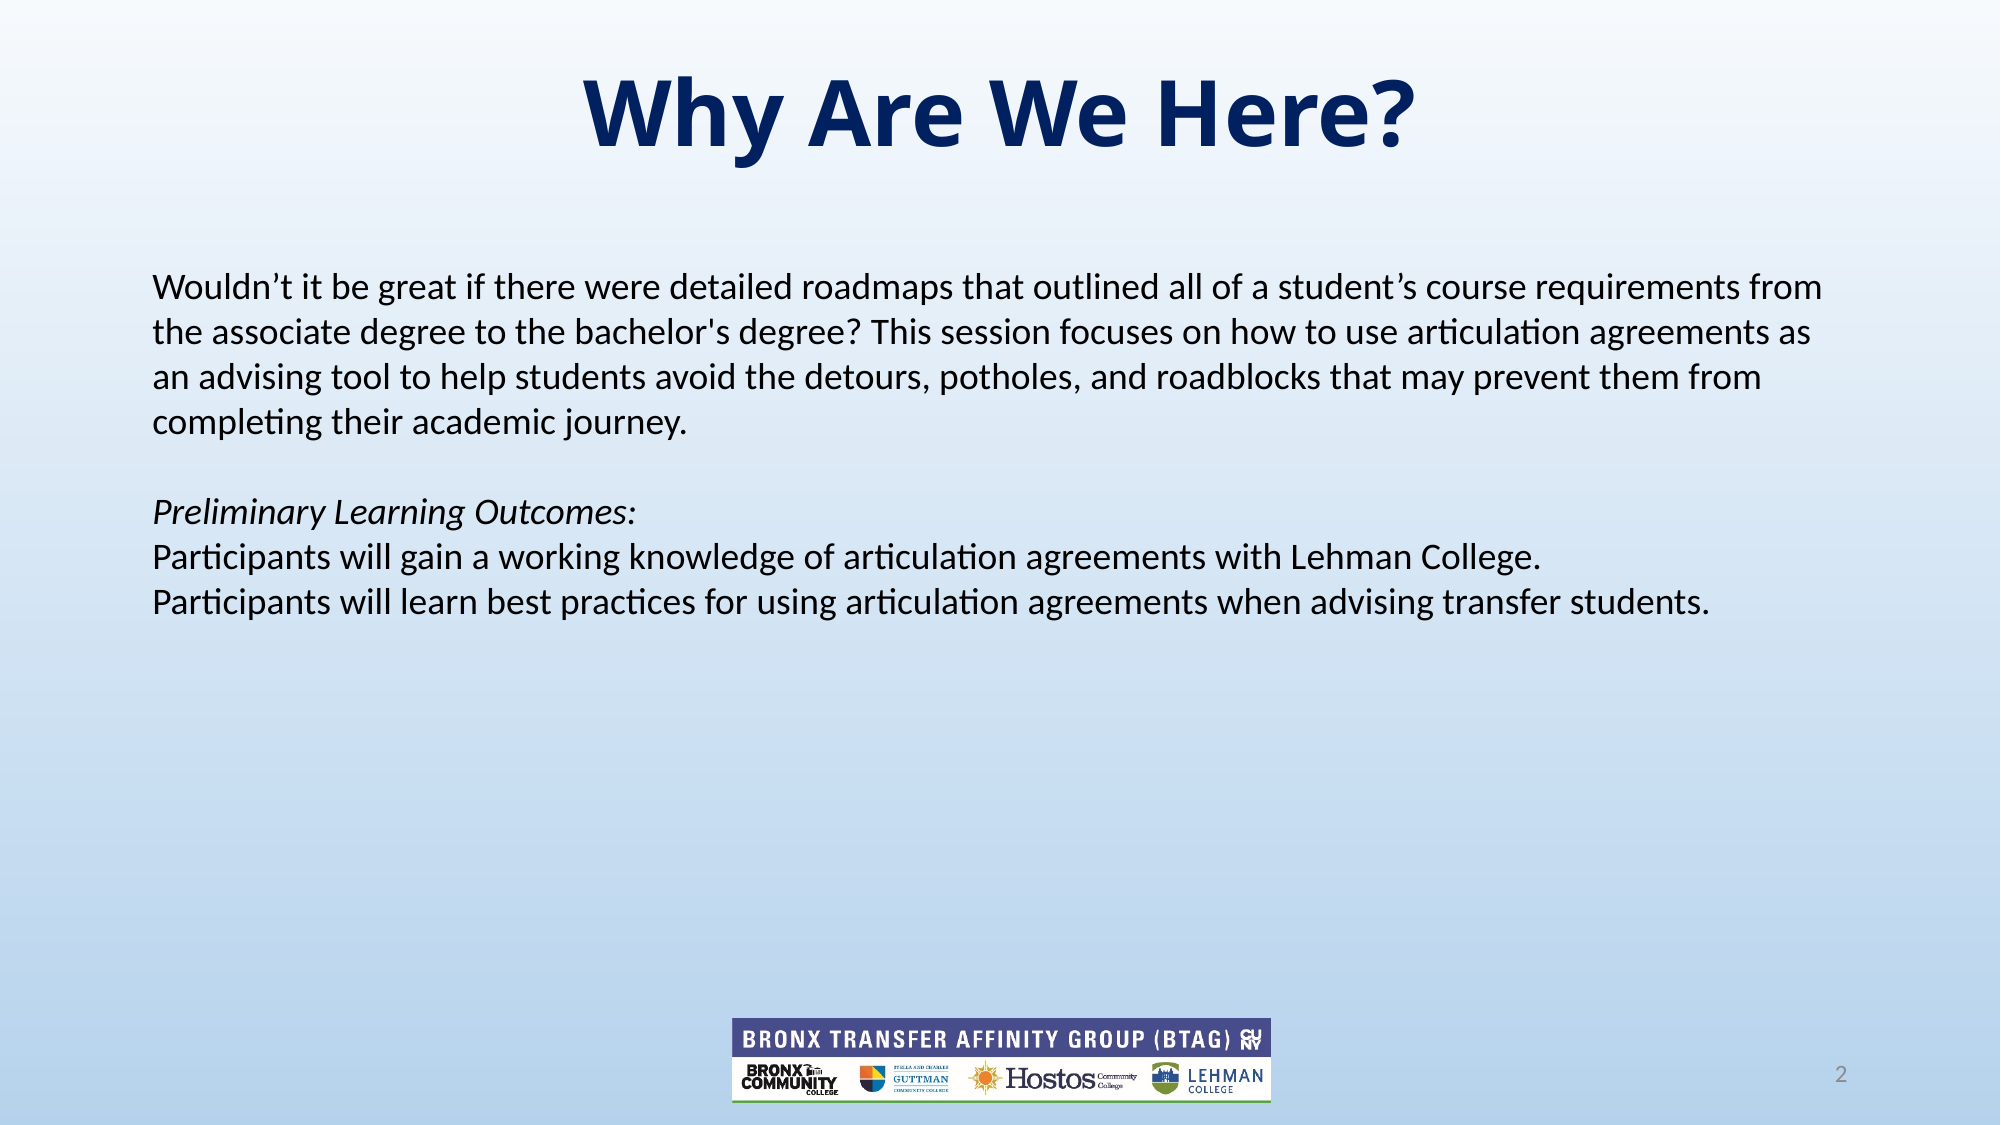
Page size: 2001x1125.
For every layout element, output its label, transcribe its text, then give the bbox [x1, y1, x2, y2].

slide_number 2 [1412, 1042, 1863, 1103]
picture [732, 1018, 1271, 1103]
title Why Are We Here? [137, 59, 1863, 254]
list Wouldn’t it be great if there were detailed roadmaps that outlined all of a student’s course requirements from the associate degree to the bachelor's degree? This session focuses on how to use articulation agreements as an advising tool to help students avoid the detours, potholes, and roadblocks that may prevent them from completing their academic journey. Preliminary Learning Outcomes: Participants will gain a working knowledge of articulation agreements with Lehman College. Participants will learn best practices for using articulation agreements when advising transfer students. [137, 254, 1863, 969]
